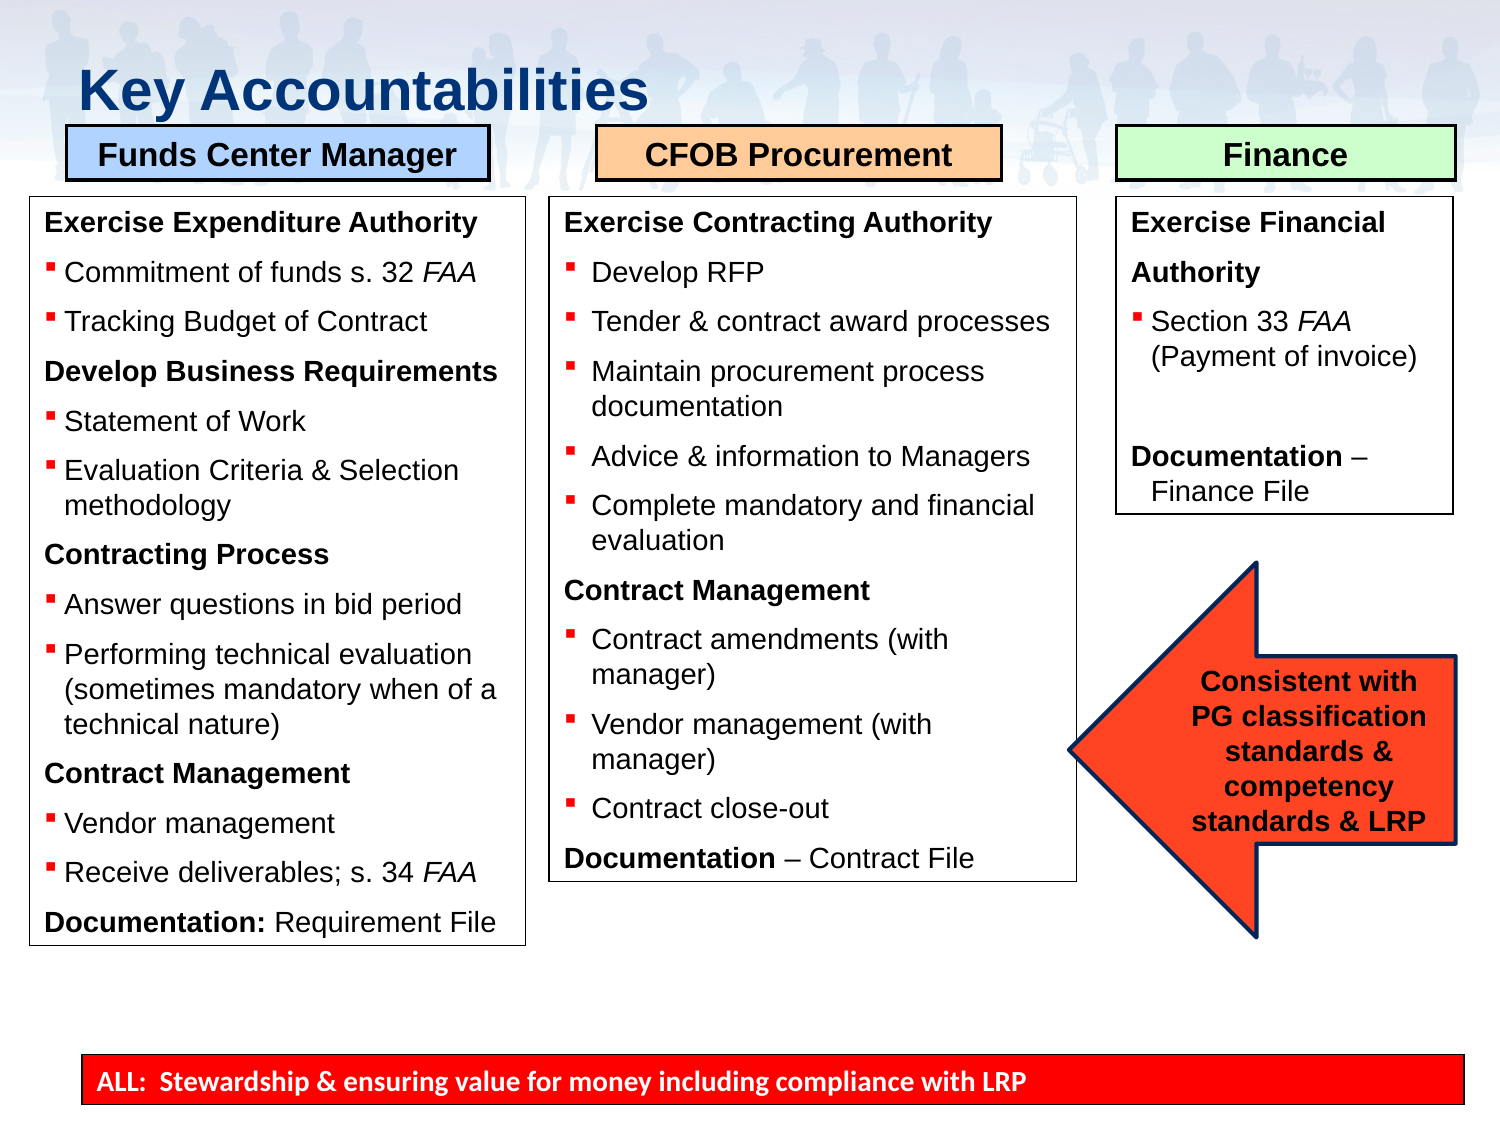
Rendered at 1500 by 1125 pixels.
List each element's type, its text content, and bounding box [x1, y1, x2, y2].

text_box Finance [1116, 125, 1456, 181]
text_box Consistent with PG classification standards & competency standards & LRP [1066, 560, 1458, 940]
text_box Exercise Financial Authority Section 33 FAA (Payment of invoice) Documentation – Finance File [1116, 196, 1453, 515]
text_box Exercise Contracting Authority Develop RFP Tender & contract award processes Maintain procurement process documentation Advice & information to Managers Complete mandatory and financial evaluation Contract Management Contract amendments (with manager) Vendor management (with manager) Contract close-out Documentation – Contract File [549, 196, 1077, 882]
text_box ALL: Stewardship & ensuring value for money including compliance with LRP [81, 1054, 1464, 1105]
text_box CFOB Procurement [596, 125, 1002, 181]
text_box Funds Center Manager [66, 125, 489, 181]
picture [0, 0, 1500, 200]
title Key Accountabilities [63, 44, 1434, 134]
text_box Exercise Expenditure Authority Commitment of funds s. 32 FAA Tracking Budget of Contract Develop Business Requirements Statement of Work Evaluation Criteria & Selection methodology Contracting Process Answer questions in bid period Performing technical evaluation (sometimes mandatory when of a technical nature) Contract Management Vendor management Receive deliverables; s. 34 FAA Documentation: Requirement File [29, 196, 526, 946]
